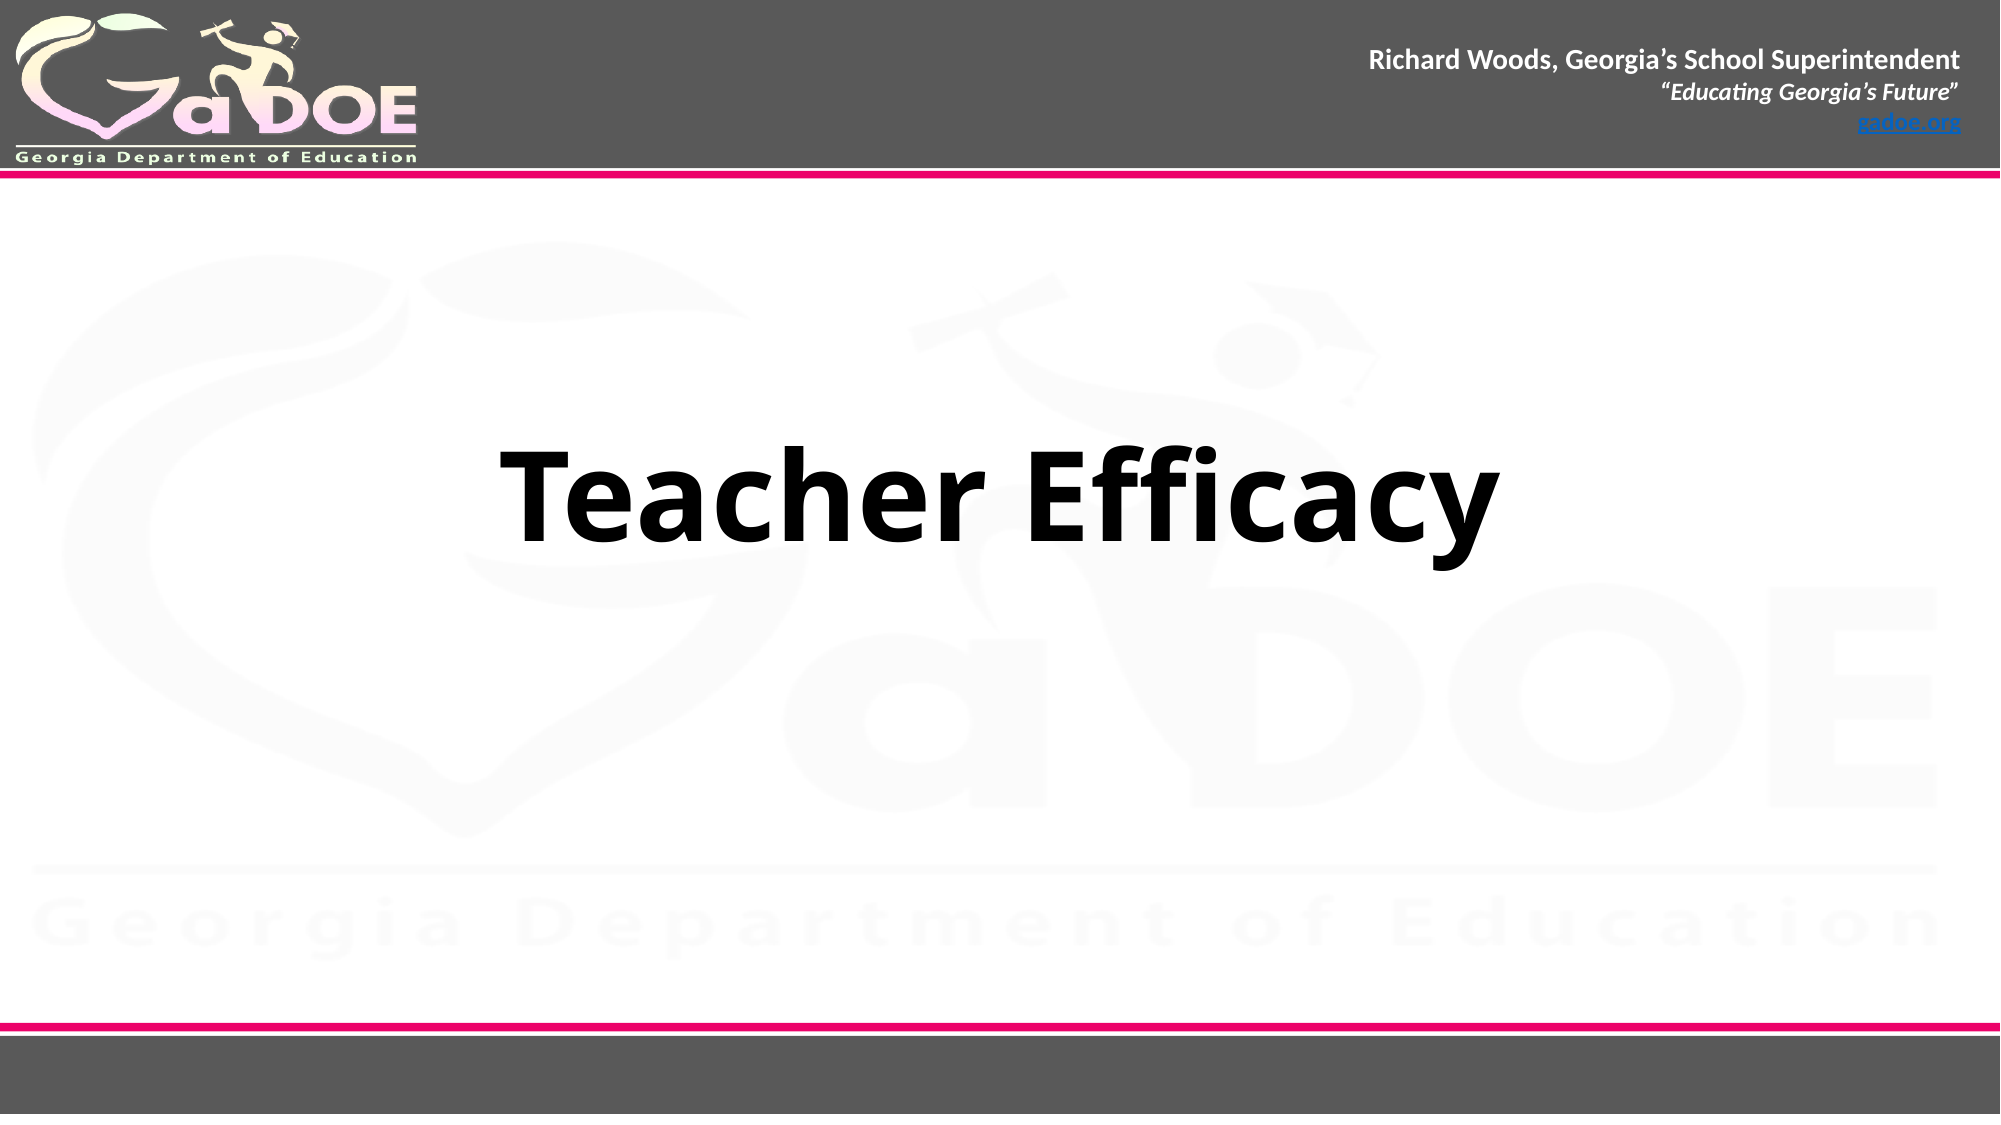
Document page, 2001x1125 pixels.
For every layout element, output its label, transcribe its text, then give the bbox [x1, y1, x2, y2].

title Teacher Efficacy [150, 184, 1850, 576]
picture [26, 235, 1964, 980]
